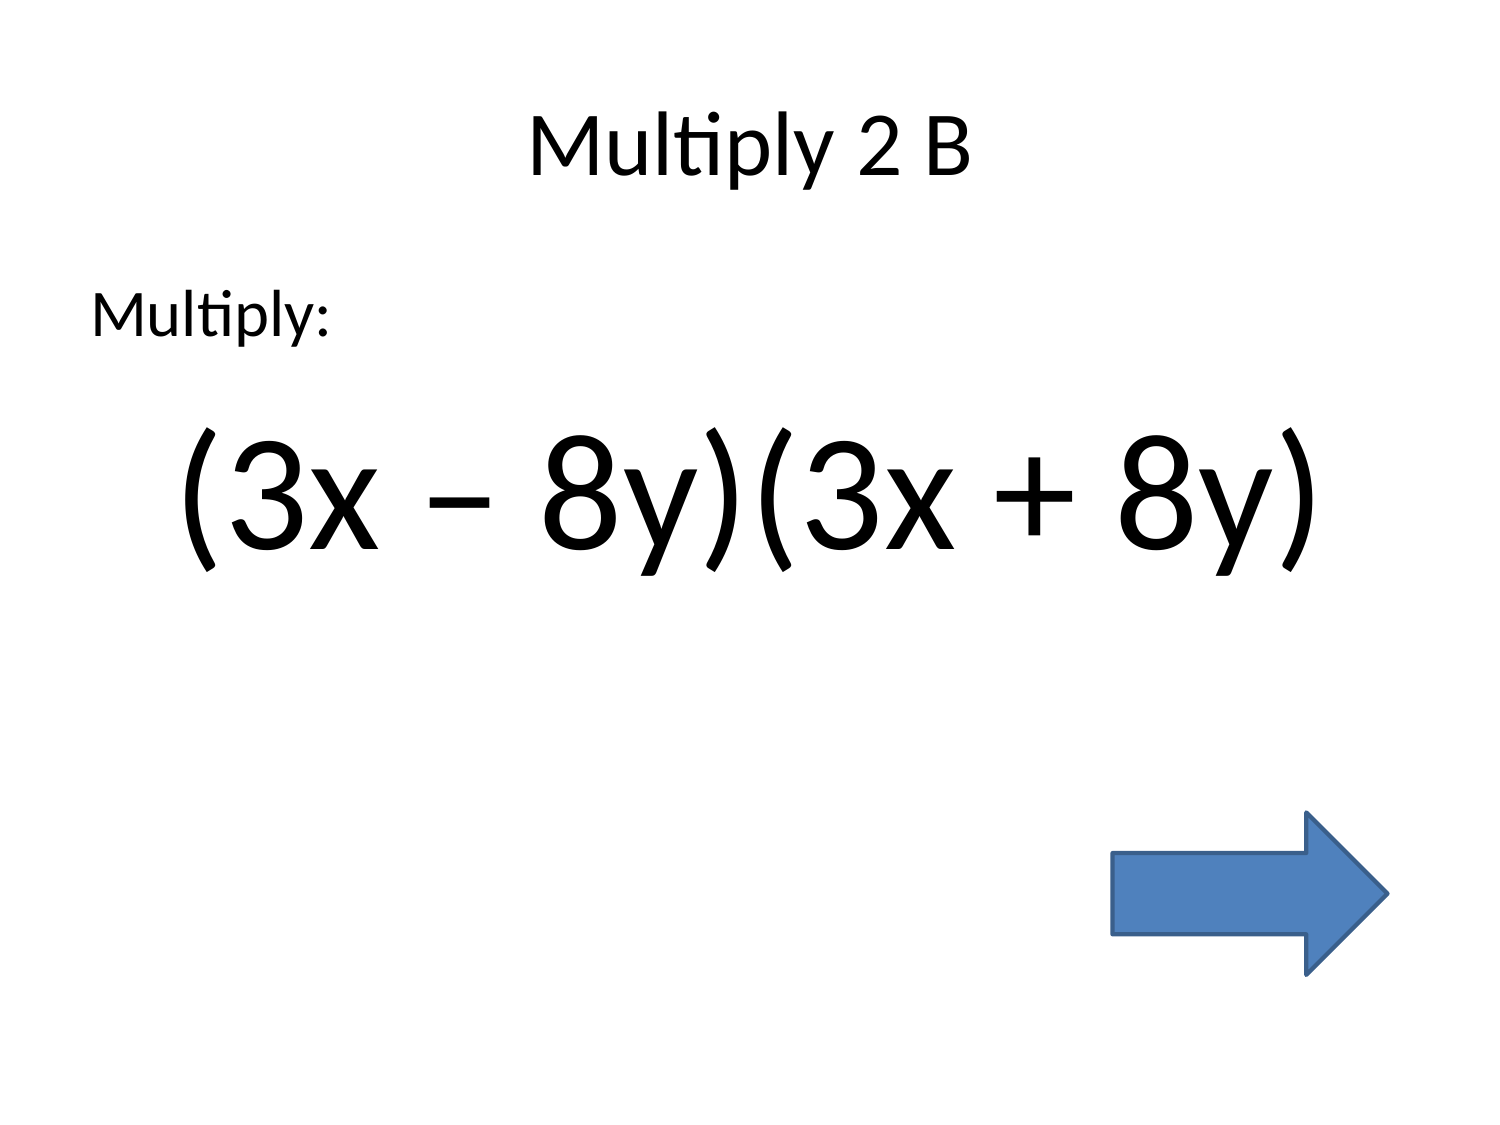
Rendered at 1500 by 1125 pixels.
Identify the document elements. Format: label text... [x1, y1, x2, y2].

title Multiply 2 B [75, 45, 1425, 233]
text_box [1110, 810, 1390, 977]
list Multiply: (3x – 8y)(3x + 8y) [75, 262, 1425, 1005]
